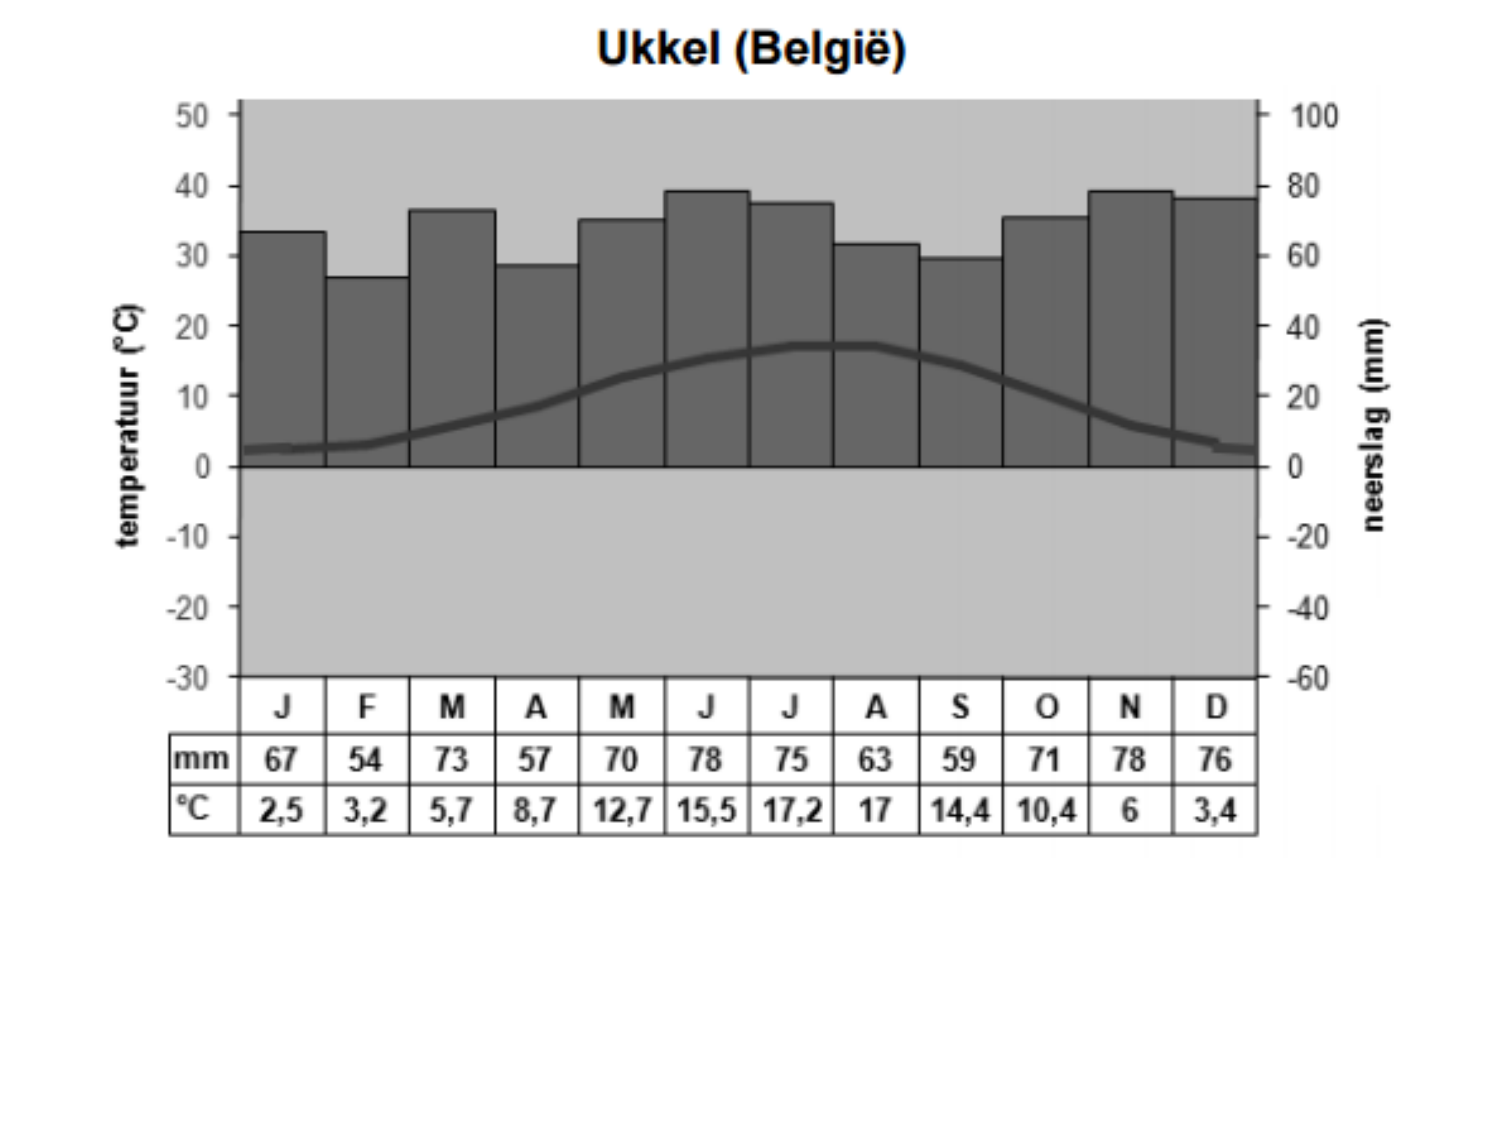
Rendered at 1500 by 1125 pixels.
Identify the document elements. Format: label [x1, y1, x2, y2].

list [0, 0, 1492, 858]
